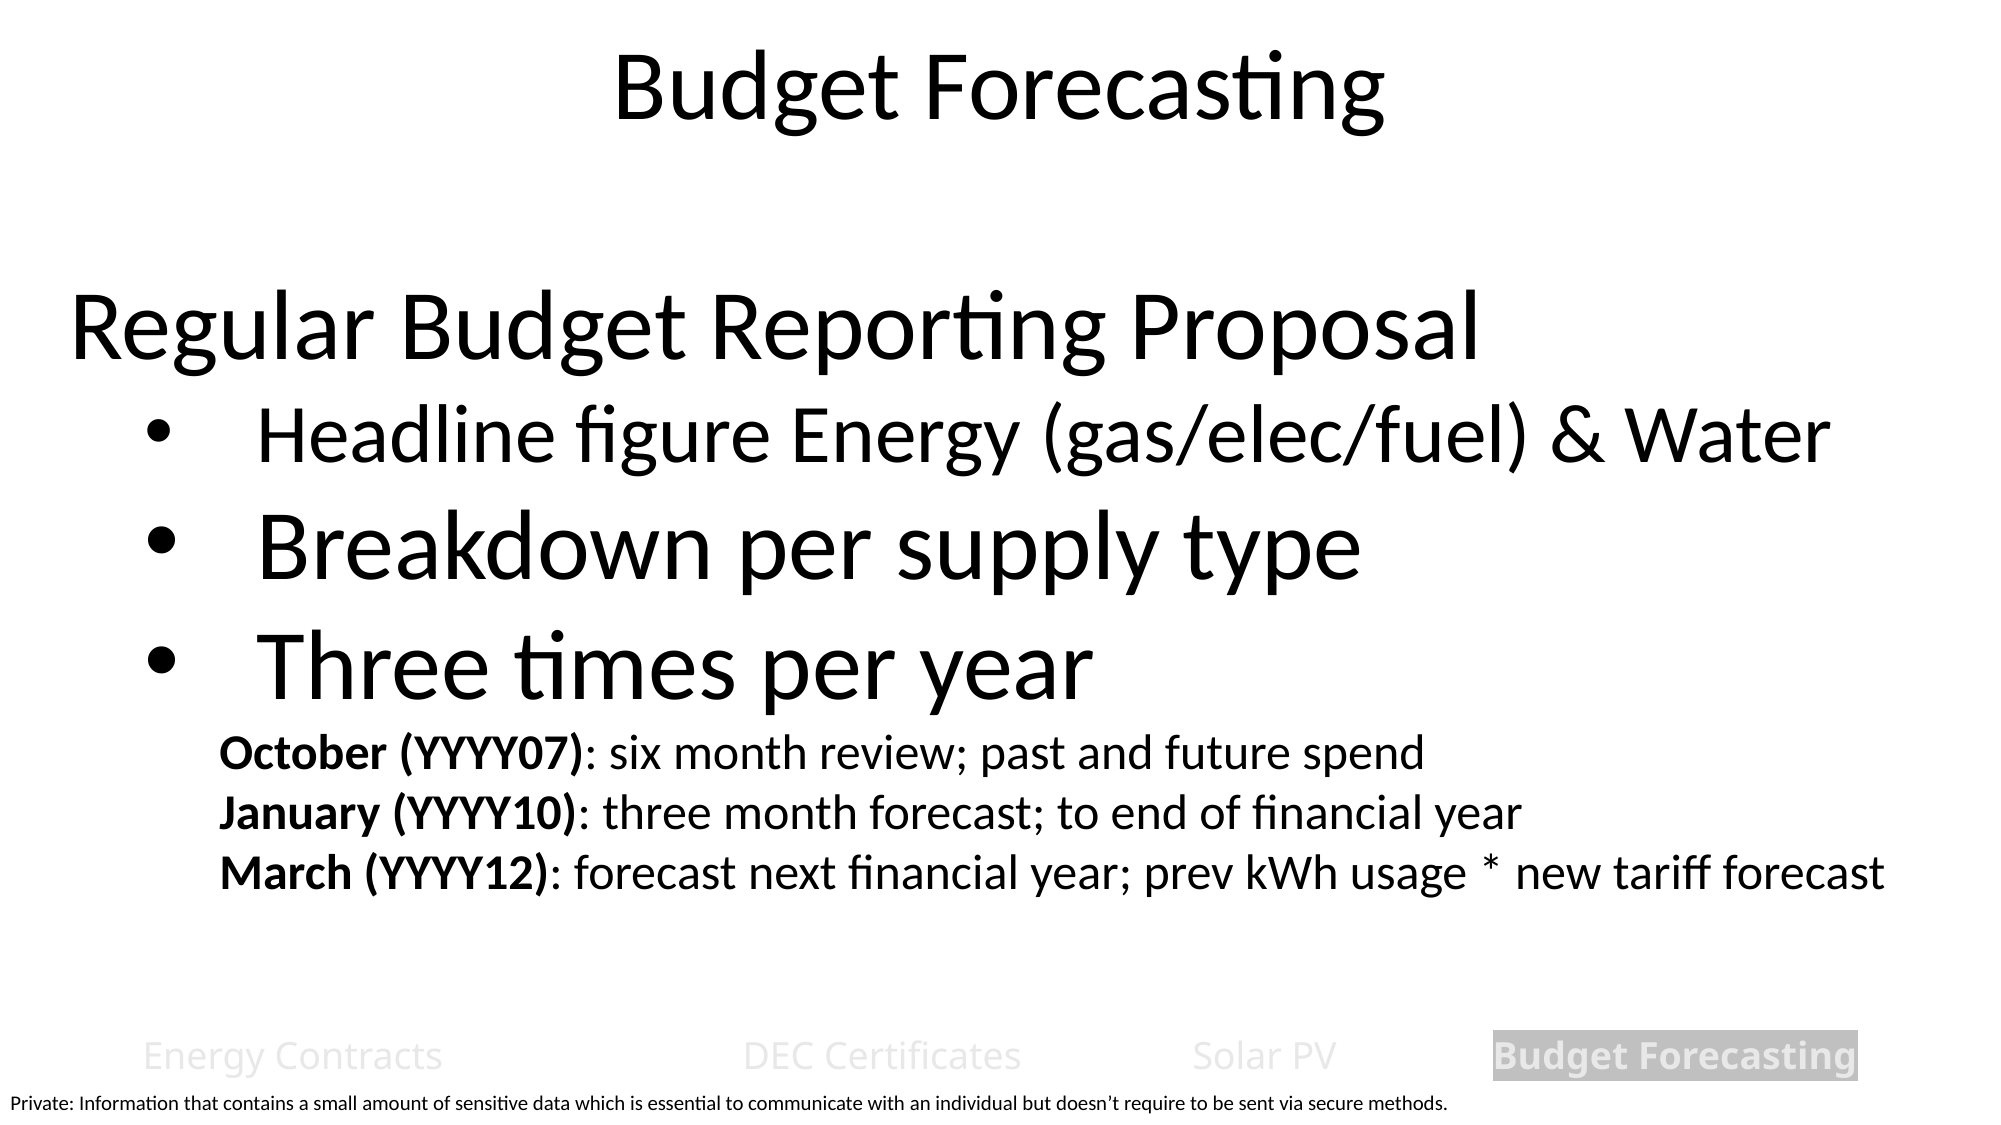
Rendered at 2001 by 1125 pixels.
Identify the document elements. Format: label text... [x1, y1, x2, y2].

text_box Budget Forecasting [0, 12, 2000, 148]
footer Energy Contracts DEC Certificates Solar PV Budget Forecasting [0, 1034, 2000, 1125]
text_box Regular Budget Reporting Proposal Headline figure Energy (gas/elec/fuel) & Water Breakdown per supply type Three times per year October (YYYY07): six month review; past and future spend January (YYYY10): three month forecast; to end of financial year March (YYYY12): forecast next financial year; prev kWh usage * new tariff forecast [54, 251, 2000, 907]
